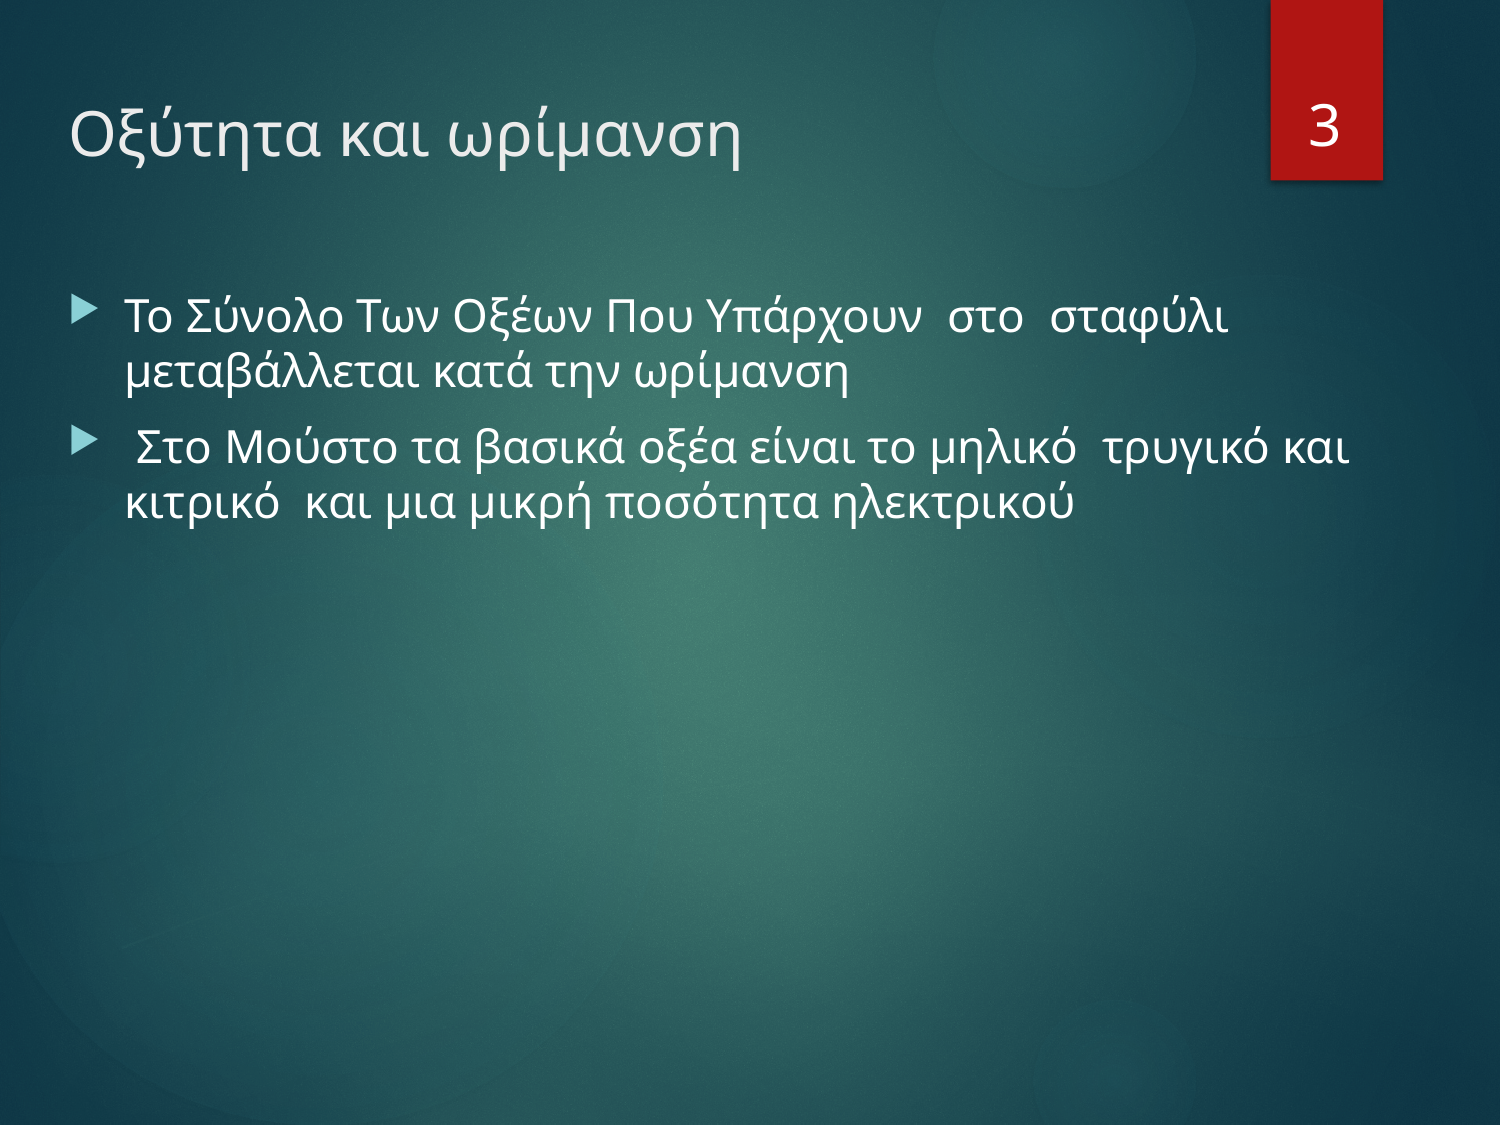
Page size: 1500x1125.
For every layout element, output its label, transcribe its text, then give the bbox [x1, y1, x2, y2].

list Το Σύνολο Των Οξέων Που Υπάρχουν στο σταφύλι μεταβάλλεται κατά την ωρίμανση Στο Μούστο τα βασικά οξέα είναι το μηλικό τρυγικό και κιτρικό και μια μικρή ποσότητα ηλεκτρικού [52, 278, 1448, 1095]
title Οξύτητα και ωρίμανση [52, 30, 1270, 232]
slide_number 3 [1273, 48, 1377, 175]
